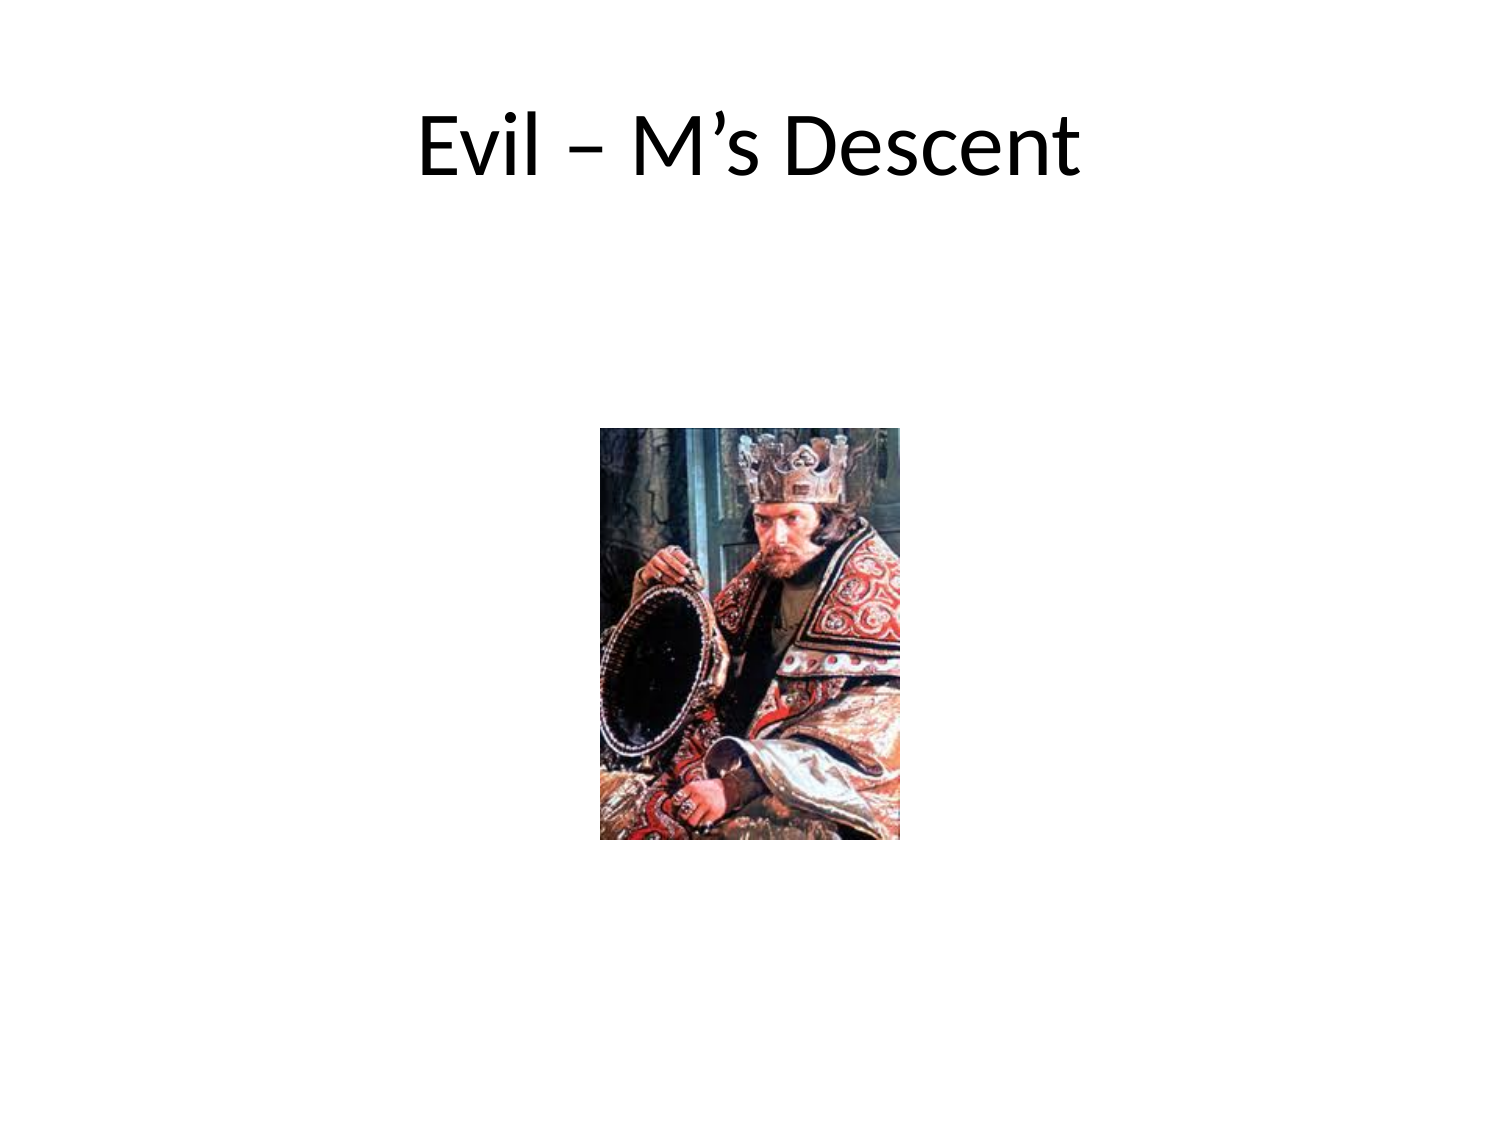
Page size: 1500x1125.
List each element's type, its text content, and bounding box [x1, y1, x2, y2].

title Evil – M’s Descent [74, 44, 1426, 233]
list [599, 428, 901, 840]
